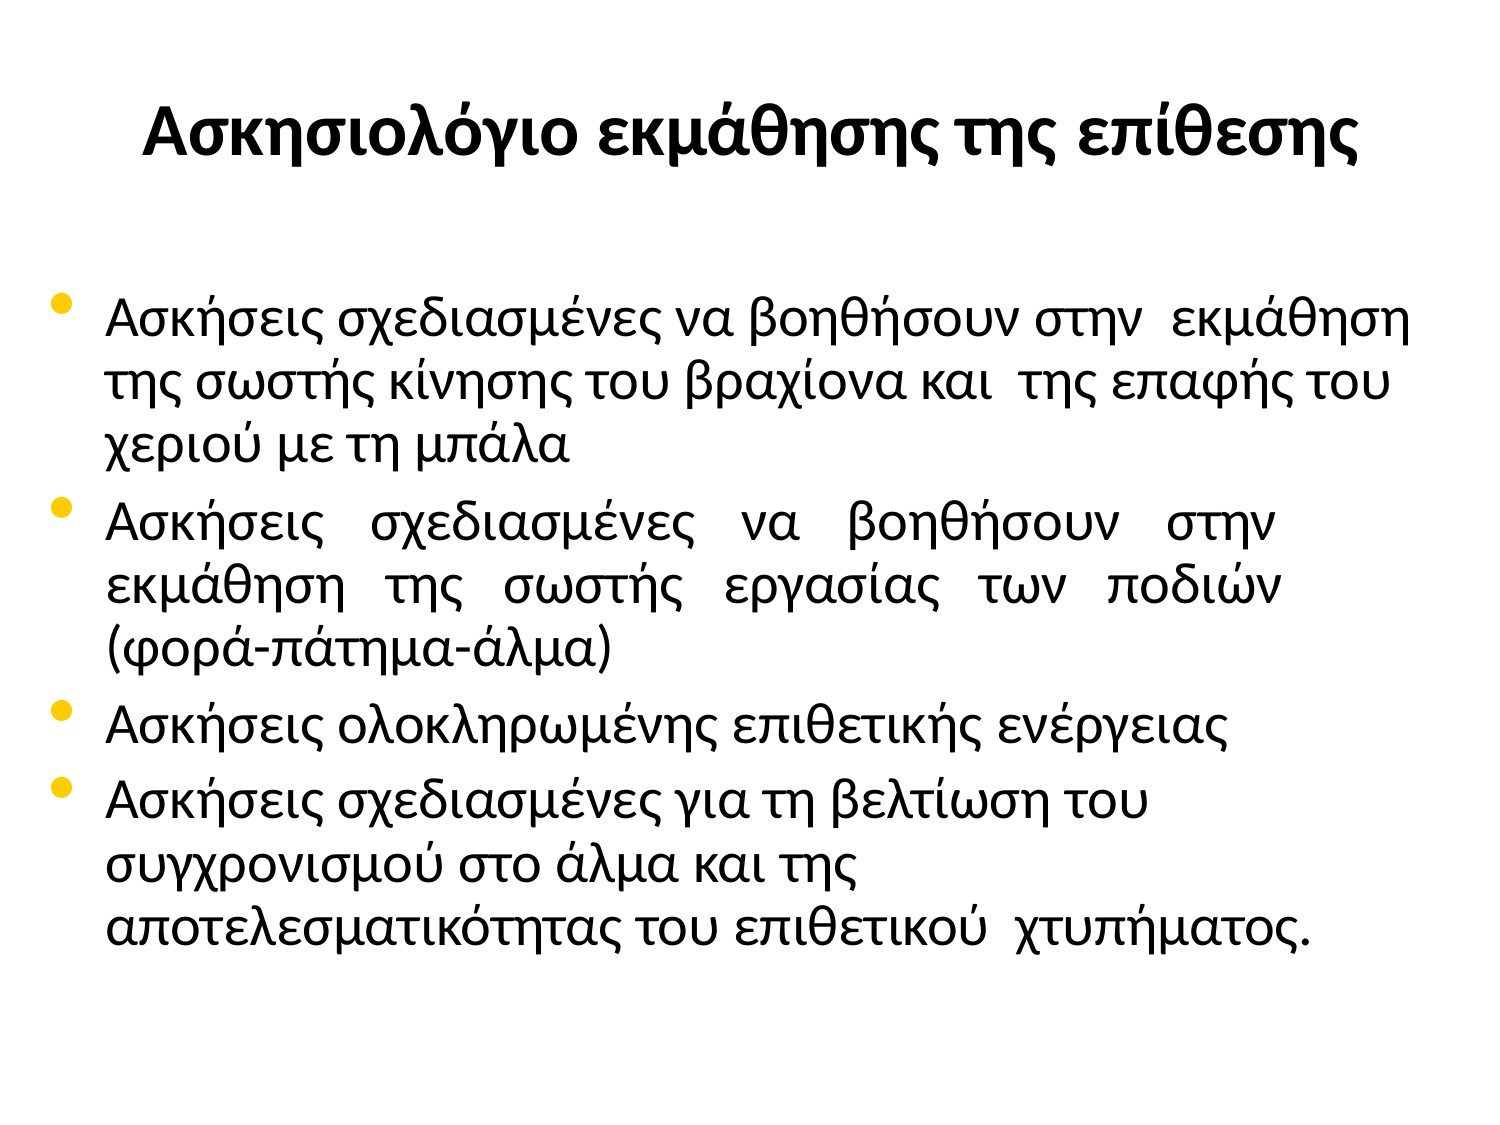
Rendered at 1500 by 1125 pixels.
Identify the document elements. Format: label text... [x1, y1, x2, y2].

title Ασκησιολόγιο εκµάθησης της επίθεσης [46, 29, 1454, 220]
text_box Ασκήσεις σχεδιασµένες να βοηθήσουν στην εκµάθηση της σωστής κίνησης του βραχίονα και της επαφής του χεριού µε τη µπάλα Ασκήσεις σχεδιασµένες να βοηθήσουν στην εκµάθηση της σωστής εργασίας των ποδιών (φορά-πάτηµα-άλµα) Ασκήσεις ολοκληρωµένης επιθετικής ενέργειας Ασκήσεις σχεδιασµένες για τη βελτίωση του συγχρονισµού στο άλµα και της αποτελεσµατικότητας του επιθετικού χτυπήµατος. [46, 274, 1430, 958]
